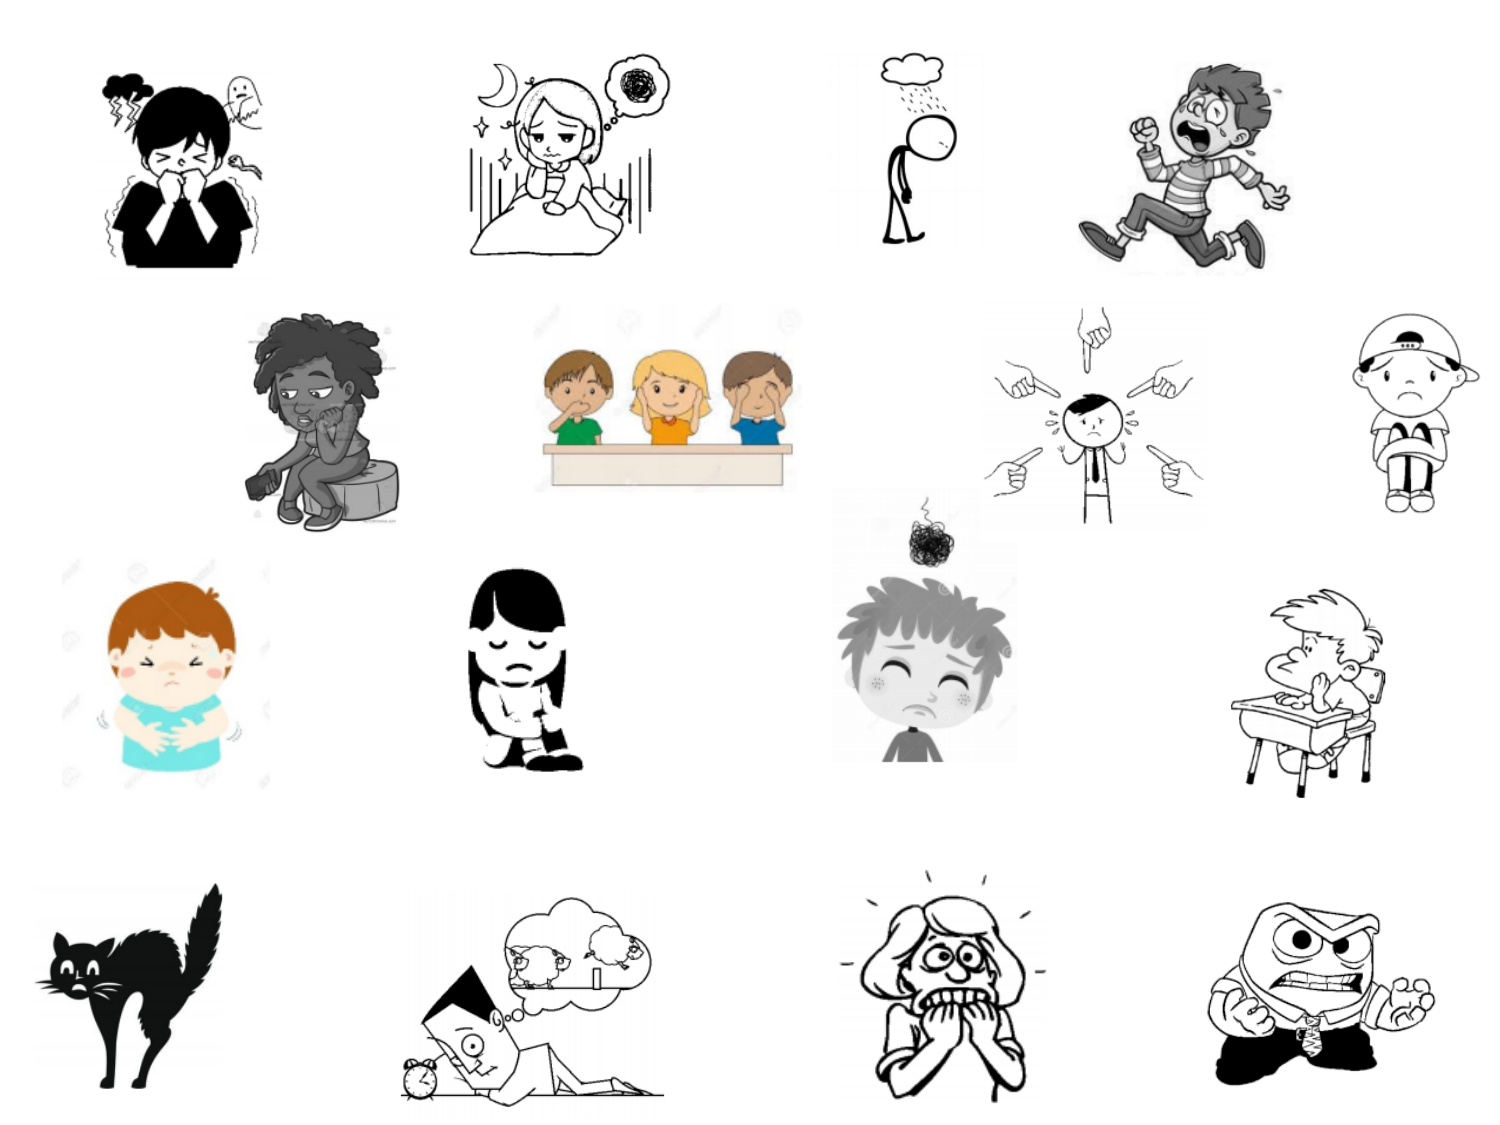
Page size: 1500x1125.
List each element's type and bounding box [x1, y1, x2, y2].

picture [1203, 886, 1440, 1092]
picture [61, 556, 271, 802]
picture [418, 556, 605, 797]
picture [1192, 574, 1421, 815]
picture [19, 869, 240, 1109]
picture [389, 883, 675, 1125]
picture [438, 37, 686, 280]
picture [1323, 298, 1490, 531]
picture [826, 38, 984, 257]
picture [515, 43, 1307, 790]
picture [805, 846, 1073, 1125]
picture [38, 33, 414, 540]
